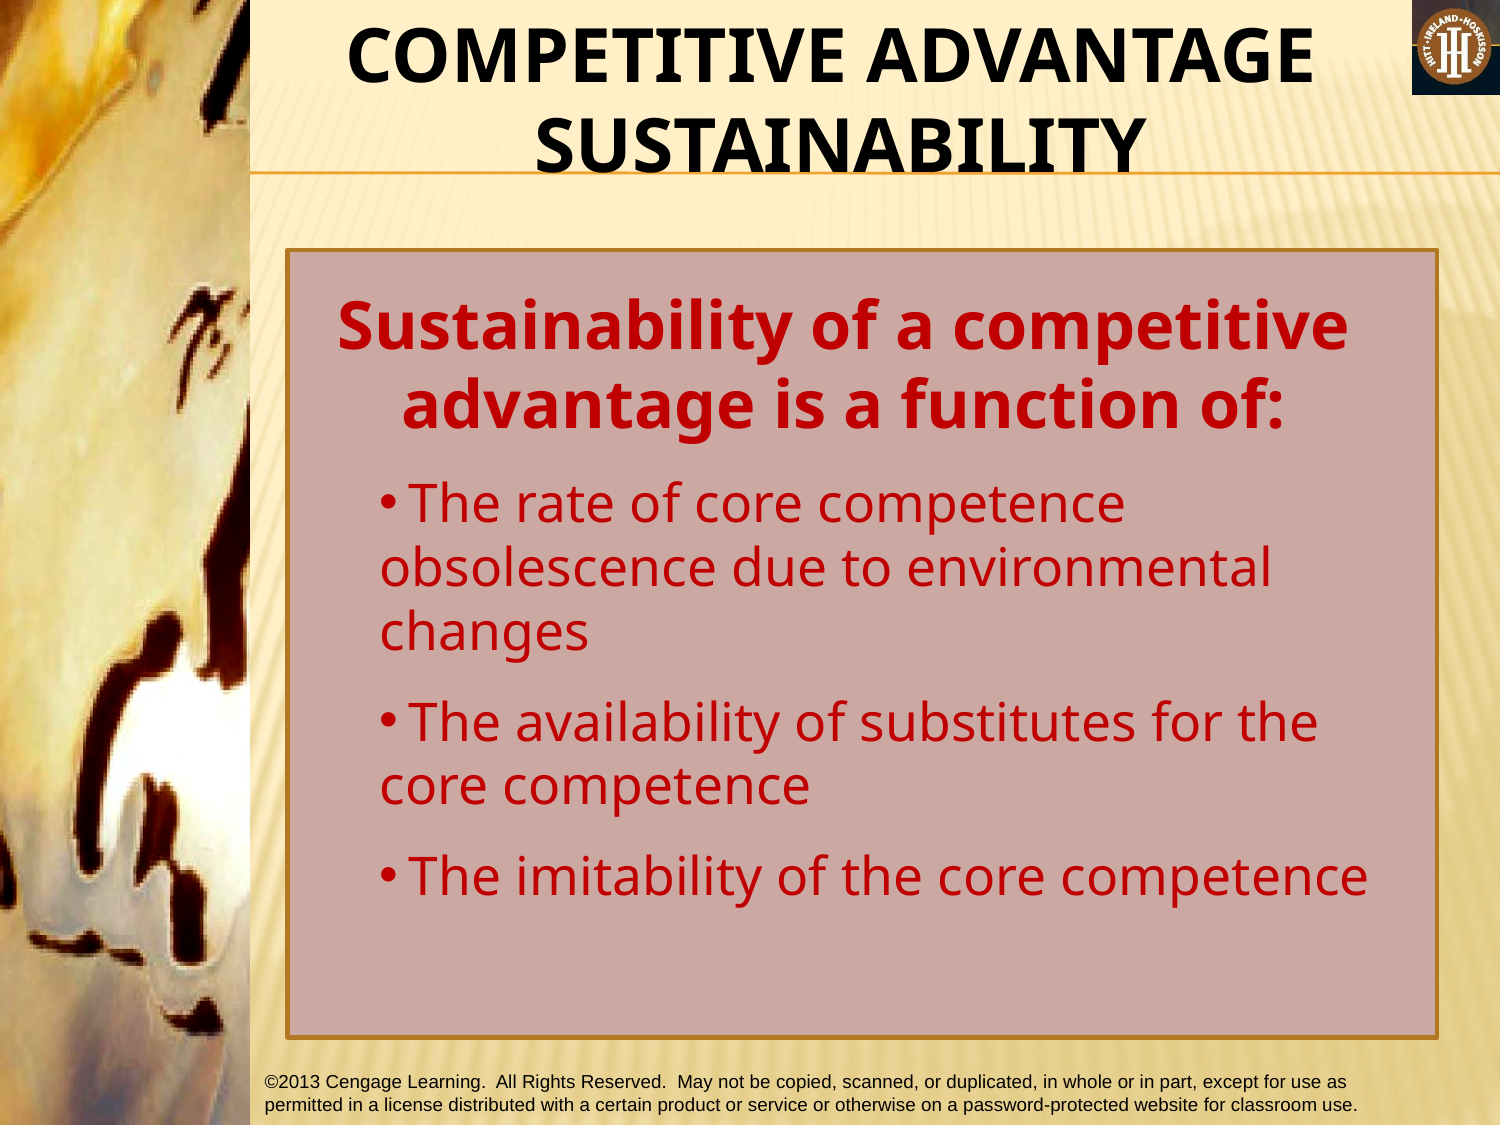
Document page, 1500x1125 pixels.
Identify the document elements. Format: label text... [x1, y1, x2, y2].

text_box Sustainability of a competitive advantage is a function of: The rate of core competence obsolescence due to environmental changes The availability of substitutes for the core competence The imitability of the core competence [300, 274, 1388, 1005]
text_box [285, 248, 1439, 1040]
title [350, 262, 1500, 1038]
picture [1413, 0, 1500, 95]
picture [0, 0, 250, 1125]
text_box COMPETITIVE ADVANTAGE SUSTAINABILITY [249, 0, 1413, 195]
